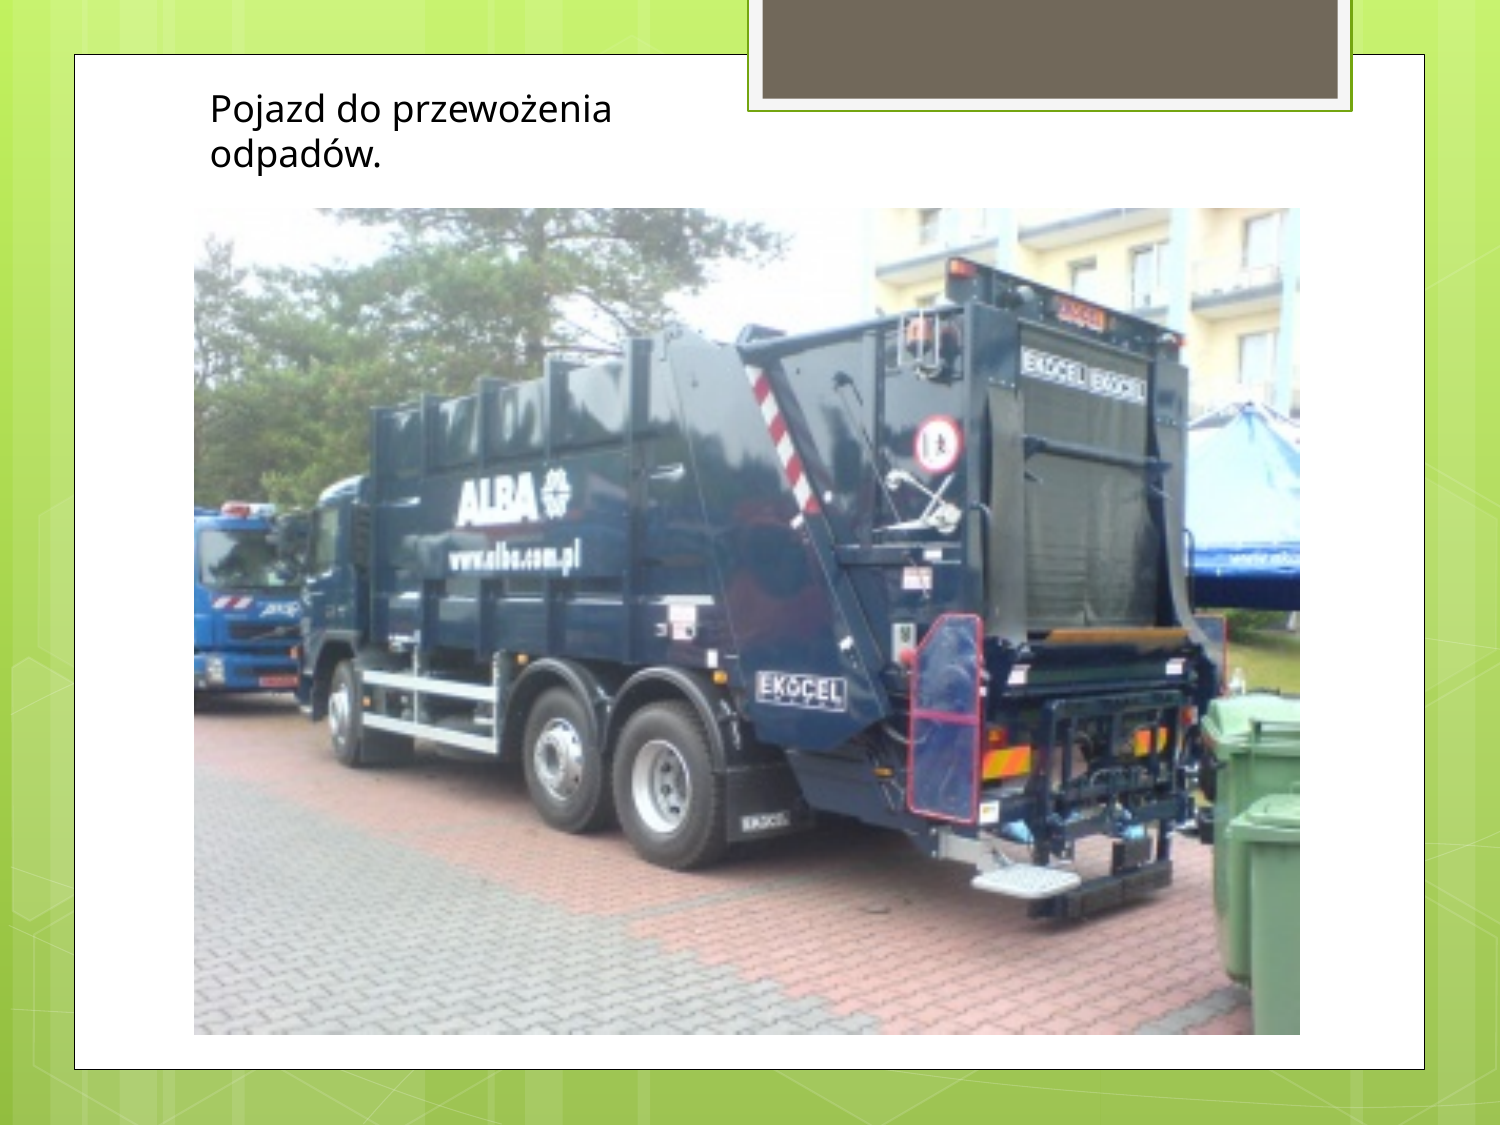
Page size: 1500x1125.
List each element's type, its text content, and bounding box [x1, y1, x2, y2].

text_box Pojazd do przewożenia odpadów. [194, 78, 747, 183]
picture [194, 207, 1300, 1036]
